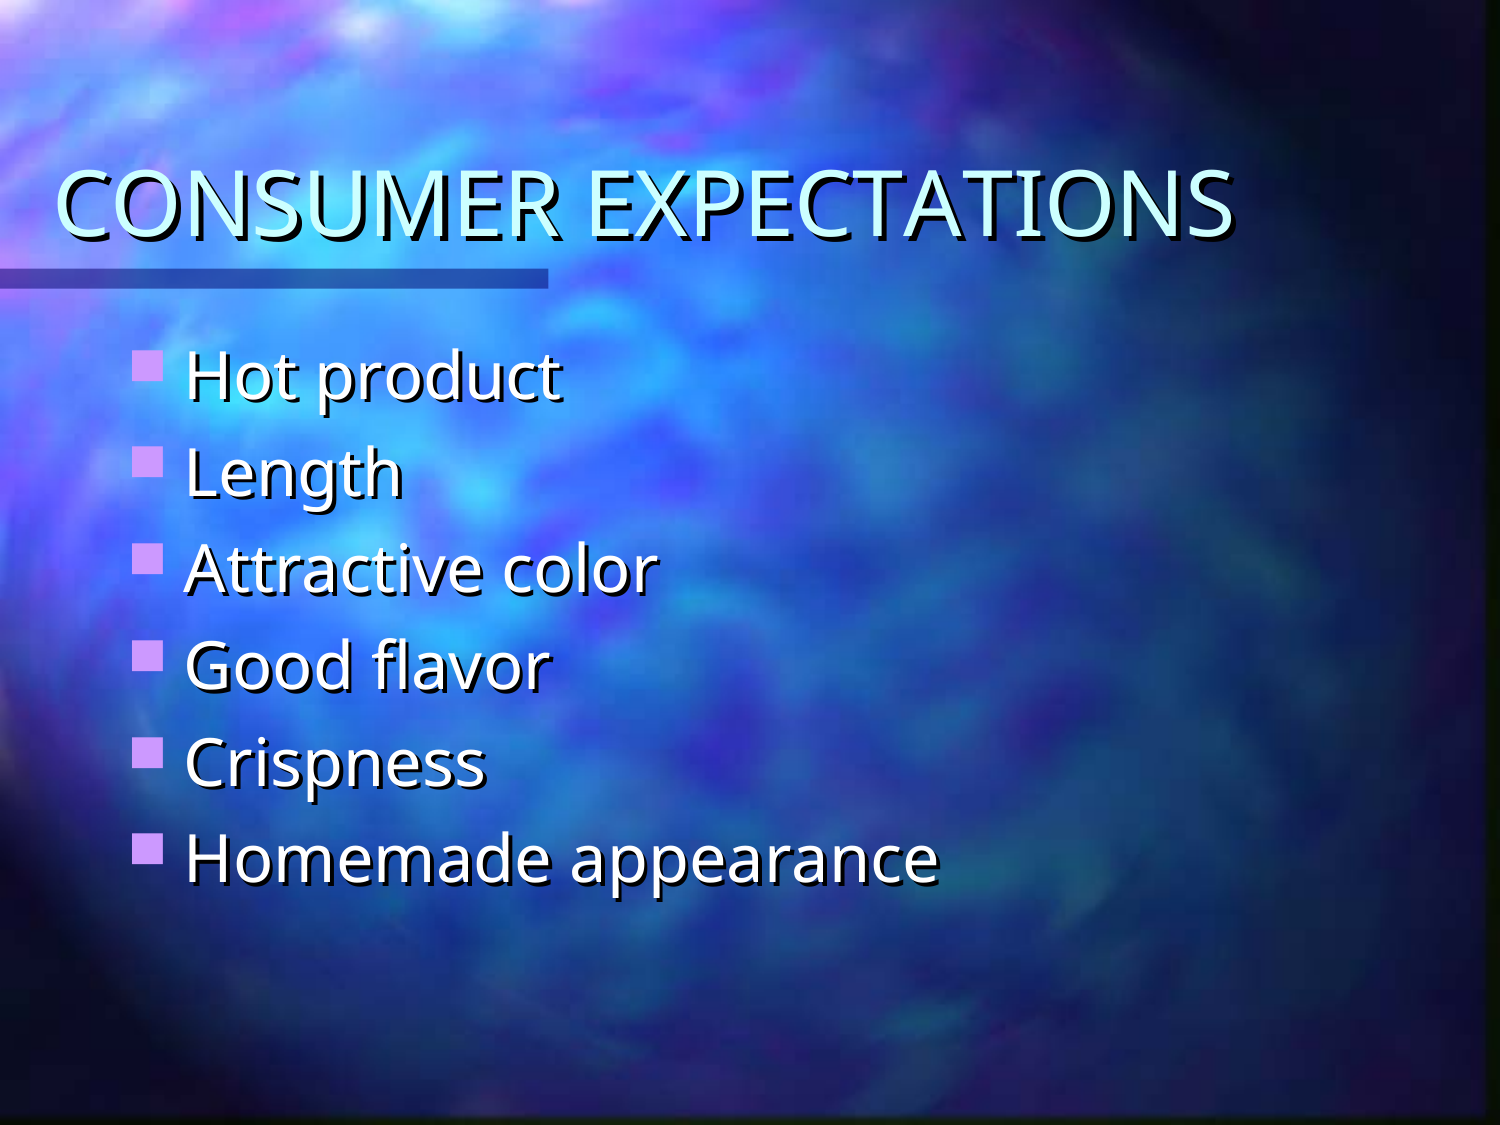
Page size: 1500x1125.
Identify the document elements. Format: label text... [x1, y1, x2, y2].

picture [0, 0, 1500, 1125]
title CONSUMER EXPECTATIONS [37, 74, 1313, 263]
list Hot product Length Attractive color Good flavor Crispness Homemade appearance [112, 324, 1388, 1000]
